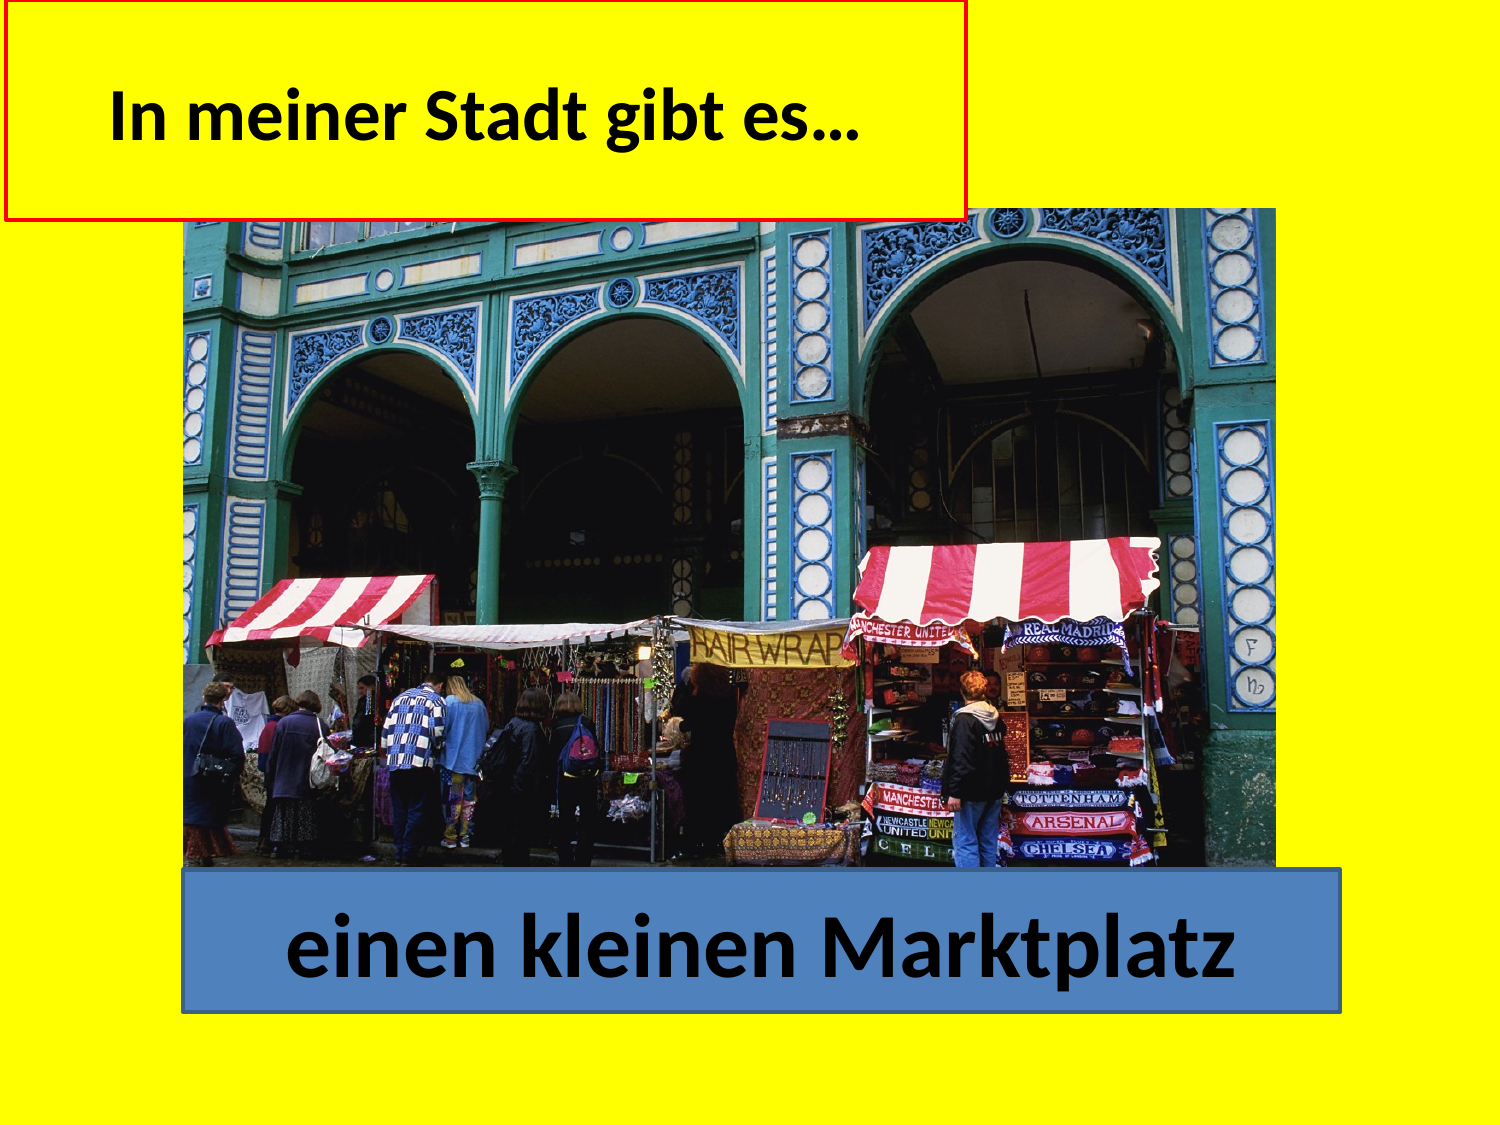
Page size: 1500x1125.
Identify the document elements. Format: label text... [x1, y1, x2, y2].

text_box In meiner Stadt gibt es… [4, 0, 968, 222]
text_box einen kleinen Marktplatz [181, 867, 1342, 1014]
picture [182, 207, 1277, 929]
